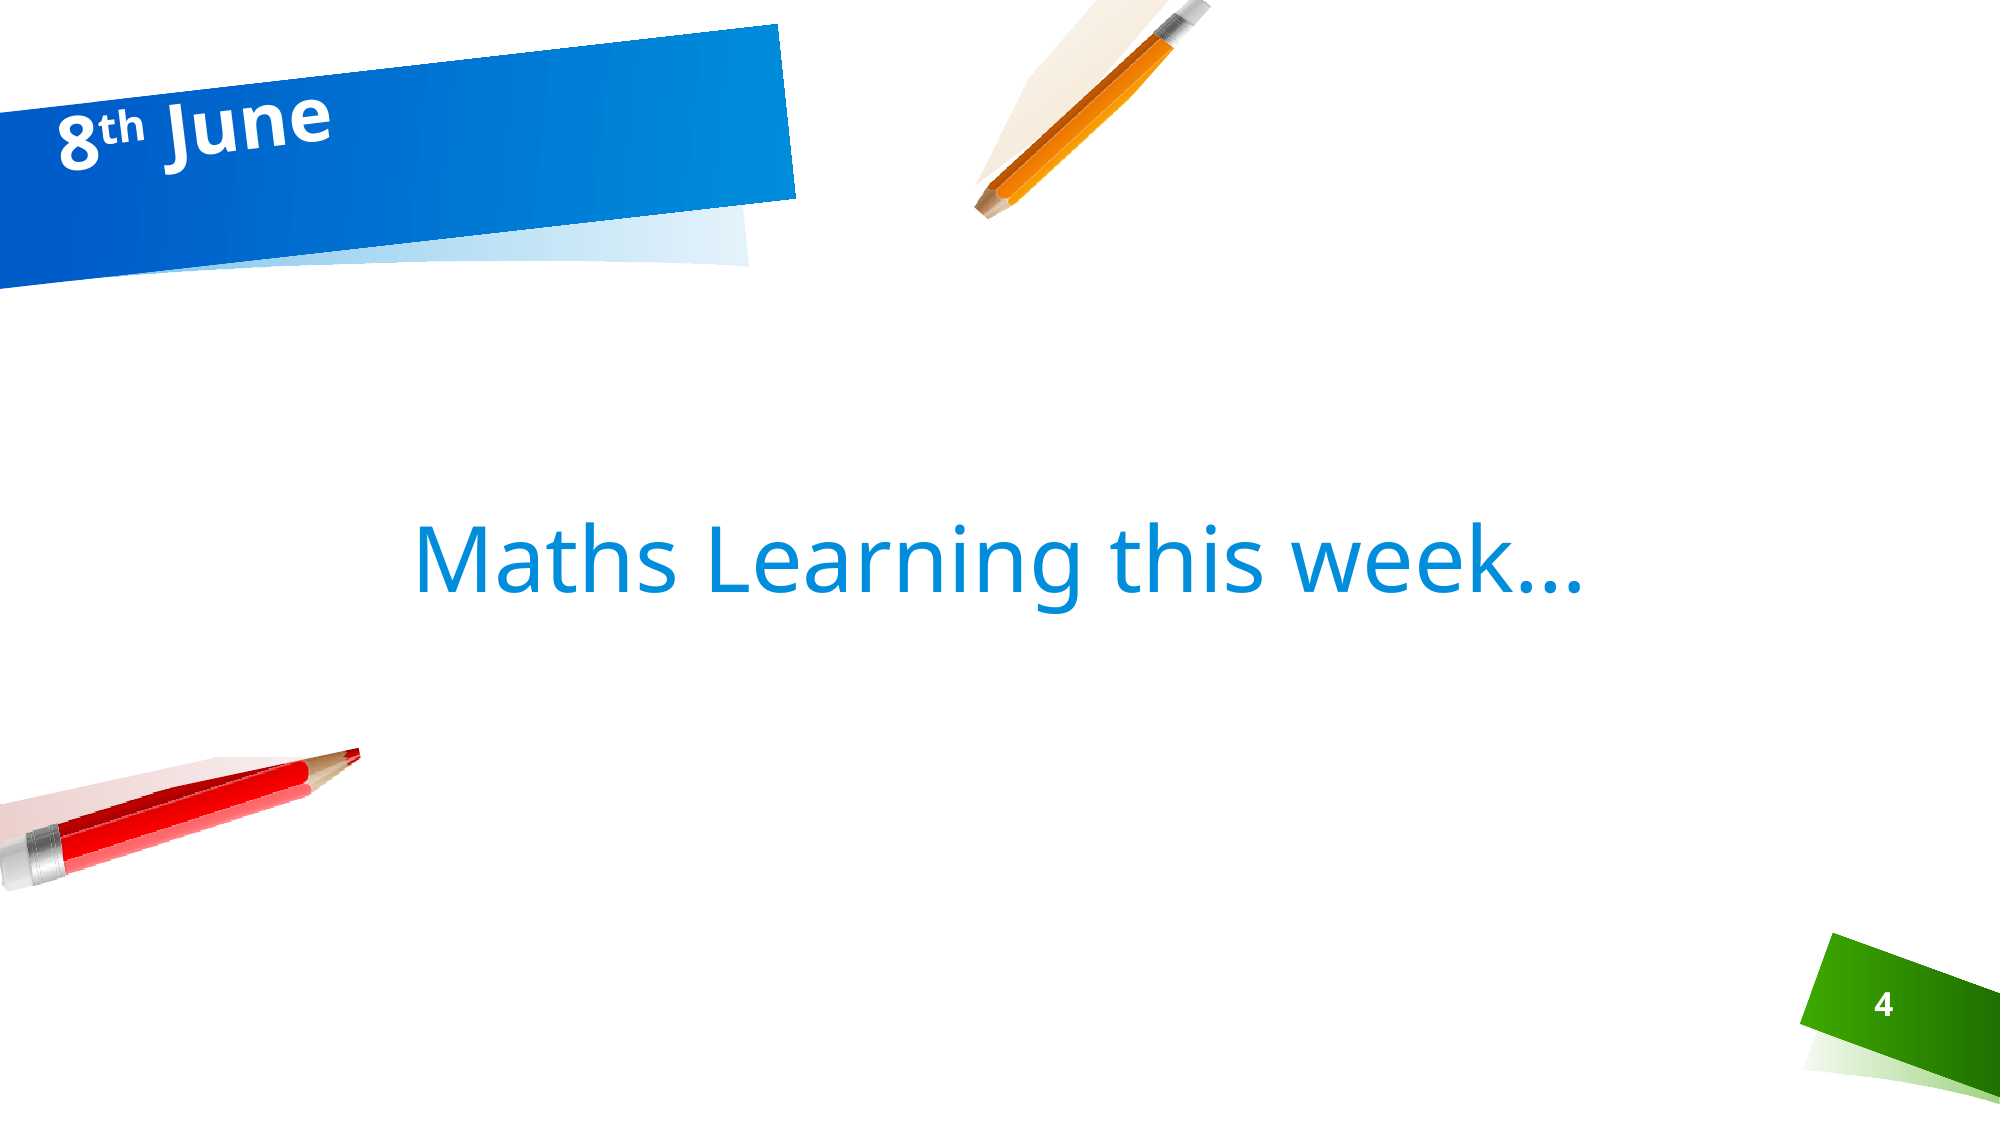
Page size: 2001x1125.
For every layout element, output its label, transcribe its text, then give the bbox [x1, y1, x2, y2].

title 8th June [36, 15, 779, 319]
picture [0, 747, 373, 894]
list Maths Learning this week… [236, 389, 1763, 736]
slide_number 4 [1831, 975, 1937, 1036]
picture [956, 0, 1217, 237]
